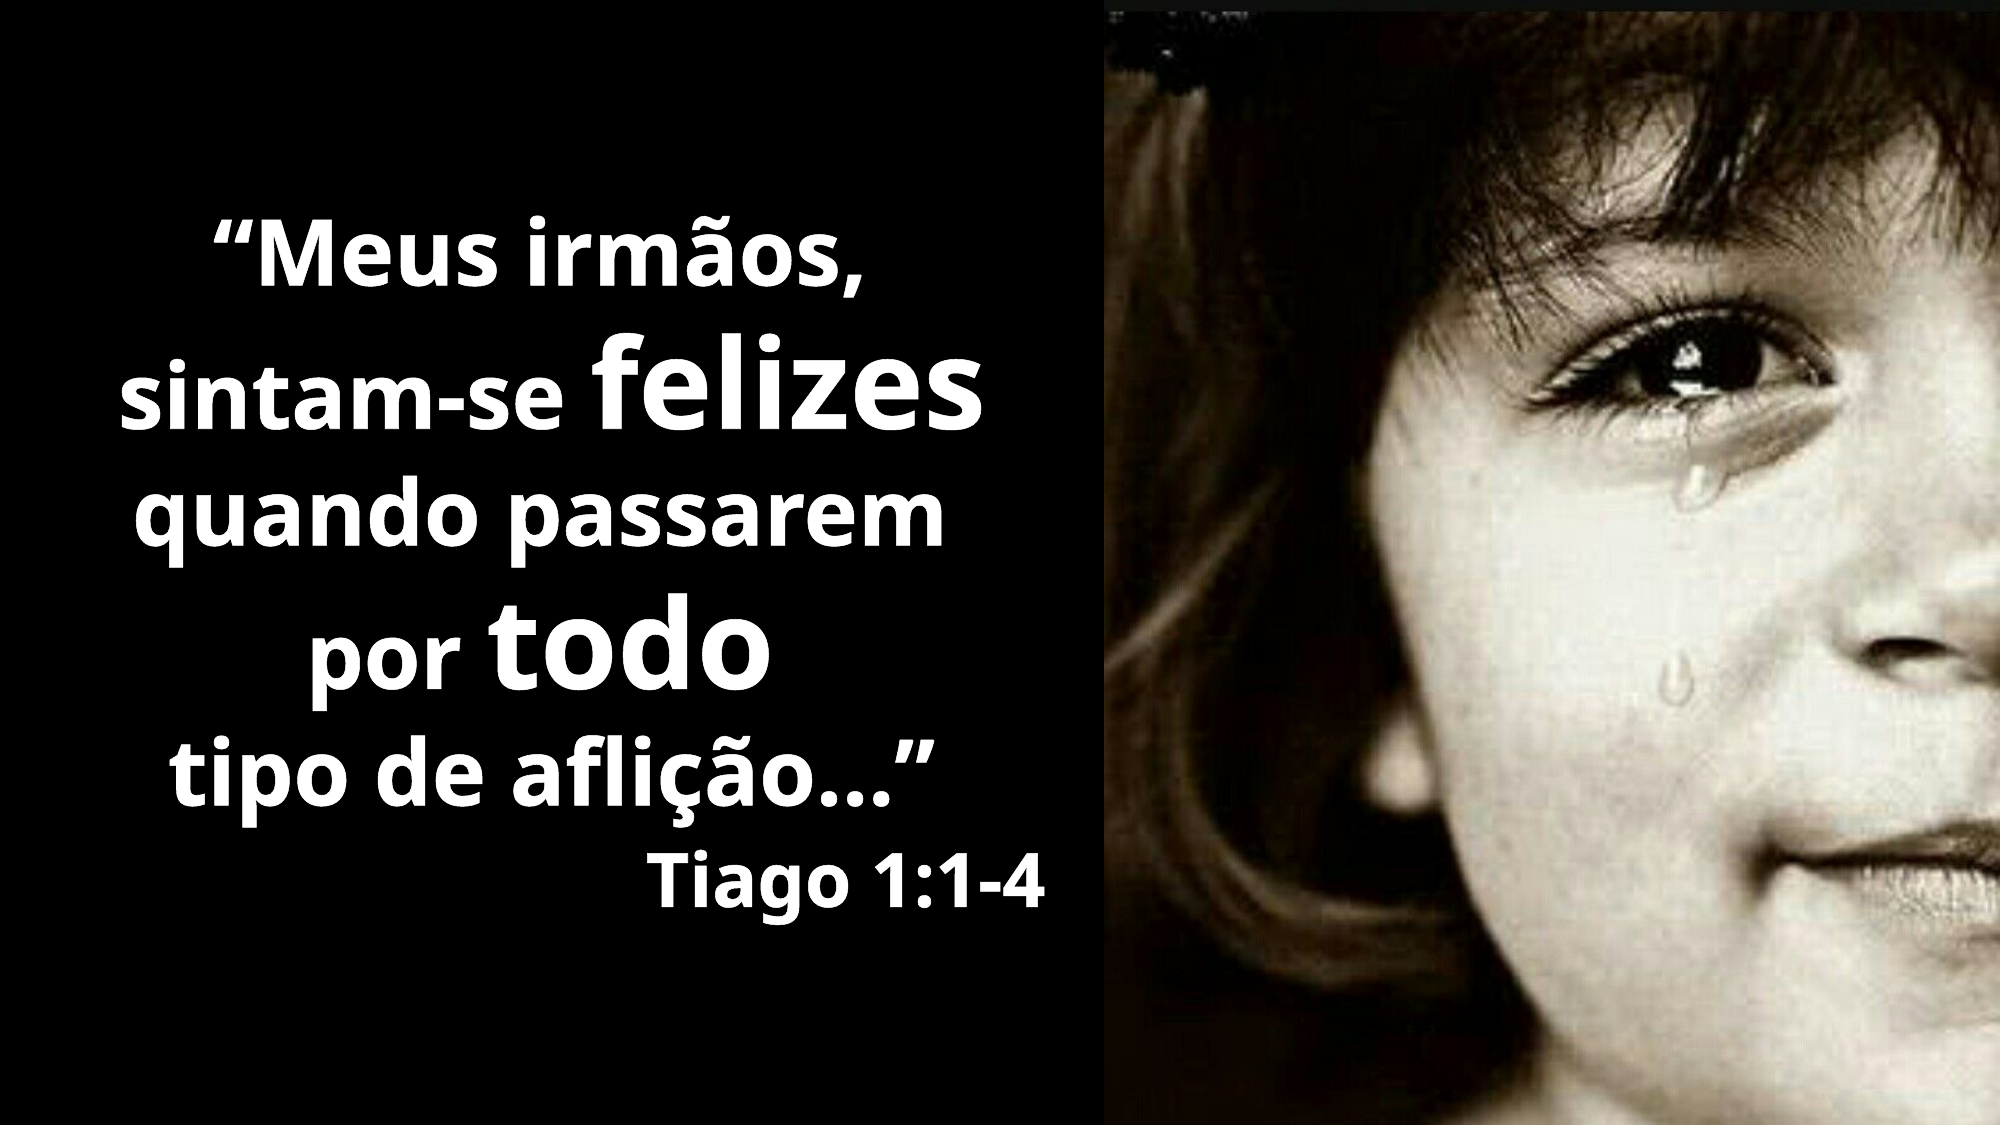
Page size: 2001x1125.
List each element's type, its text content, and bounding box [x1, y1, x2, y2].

picture [1103, 0, 2000, 1125]
text_box “Meus irmãos, sintam-se felizes quando passarem por todo tipo de aflição...” Tiago 1:1-4 [0, 186, 1098, 931]
